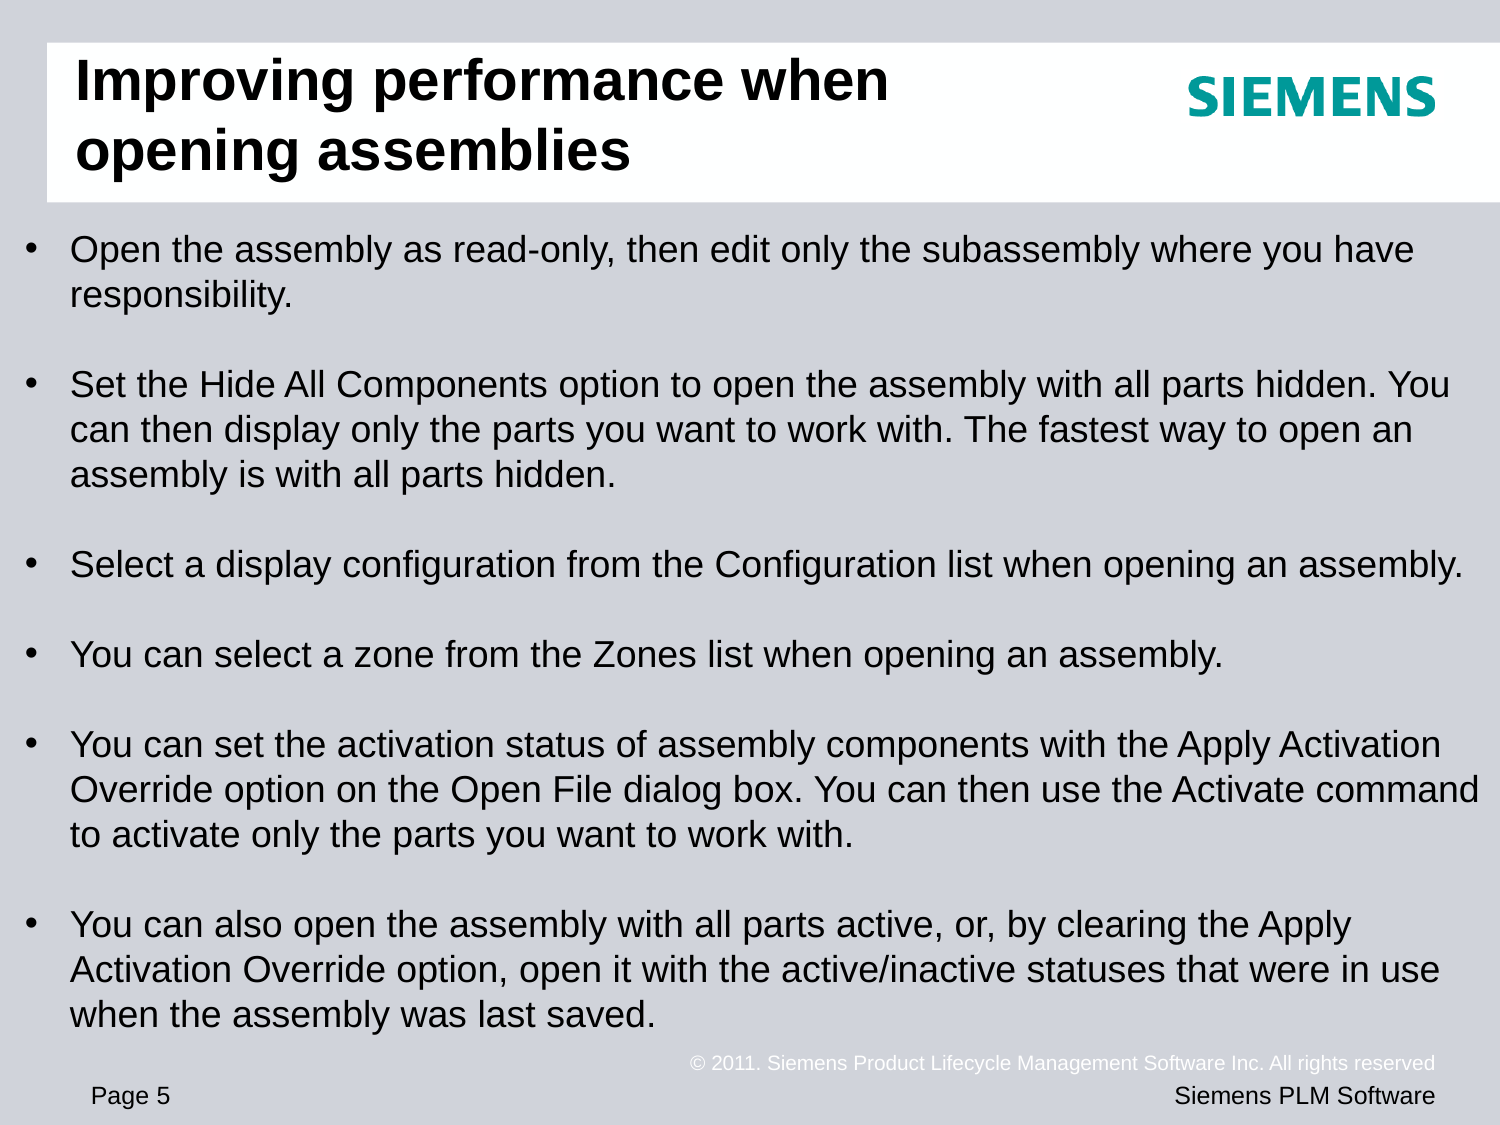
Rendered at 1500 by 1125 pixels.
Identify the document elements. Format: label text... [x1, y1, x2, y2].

list Open the assembly as read-only, then edit only the subassembly where you have responsibility. Set the Hide All Components option to open the assembly with all parts hidden. You can then display only the parts you want to work with. The fastest way to open an assembly is with all parts hidden. Select a display configuration from the Configuration list when opening an assembly. You can select a zone from the Zones list when opening an assembly. You can set the activation status of assembly components with the Apply Activation Override option on the Open File dialog box. You can then use the Activate command to activate only the parts you want to work with. You can also open the assembly with all parts active, or, by clearing the Apply Activation Override option, open it with the active/inactive statuses that were in use when the assembly was last saved. [24, 224, 1500, 988]
picture [1181, 69, 1444, 123]
title Improving performance when opening assemblies [74, 49, 1095, 183]
